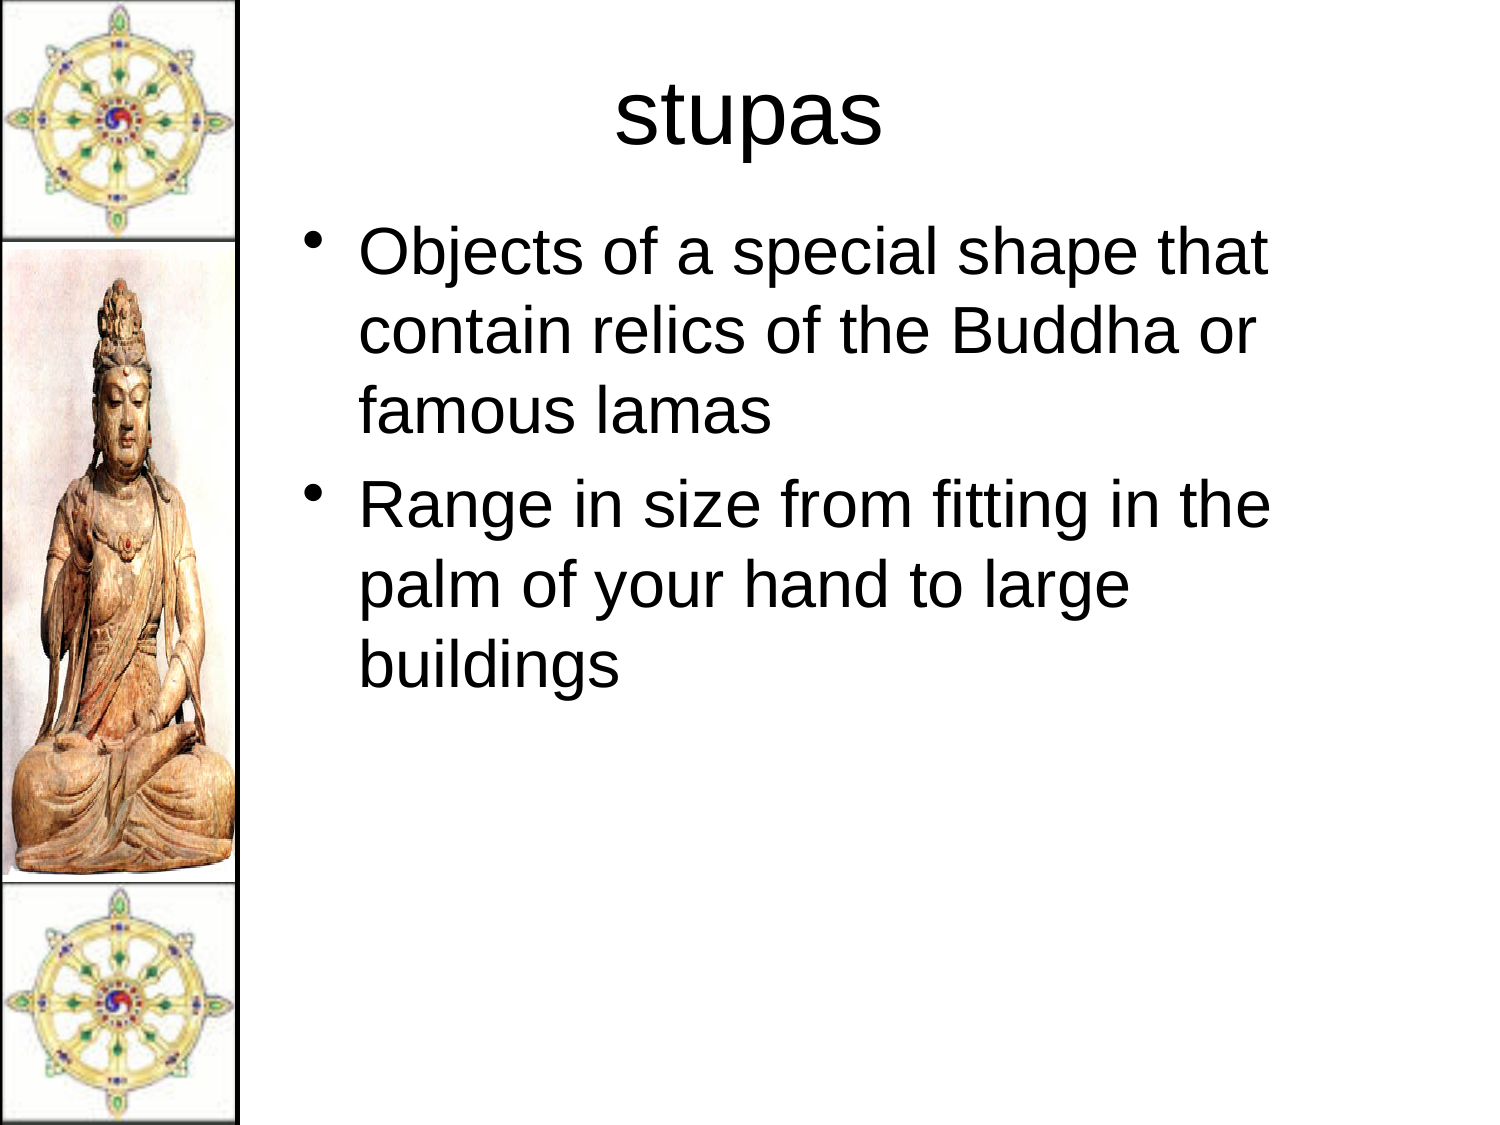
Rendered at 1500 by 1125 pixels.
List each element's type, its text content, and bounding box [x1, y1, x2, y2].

picture [3, 882, 235, 1125]
picture [3, 249, 235, 875]
list Objects of a special shape that contain relics of the Buddha or famous lamas Range in size from fitting in the palm of your hand to large buildings [287, 200, 1425, 1005]
picture [3, 0, 235, 242]
title stupas [75, 45, 1425, 233]
